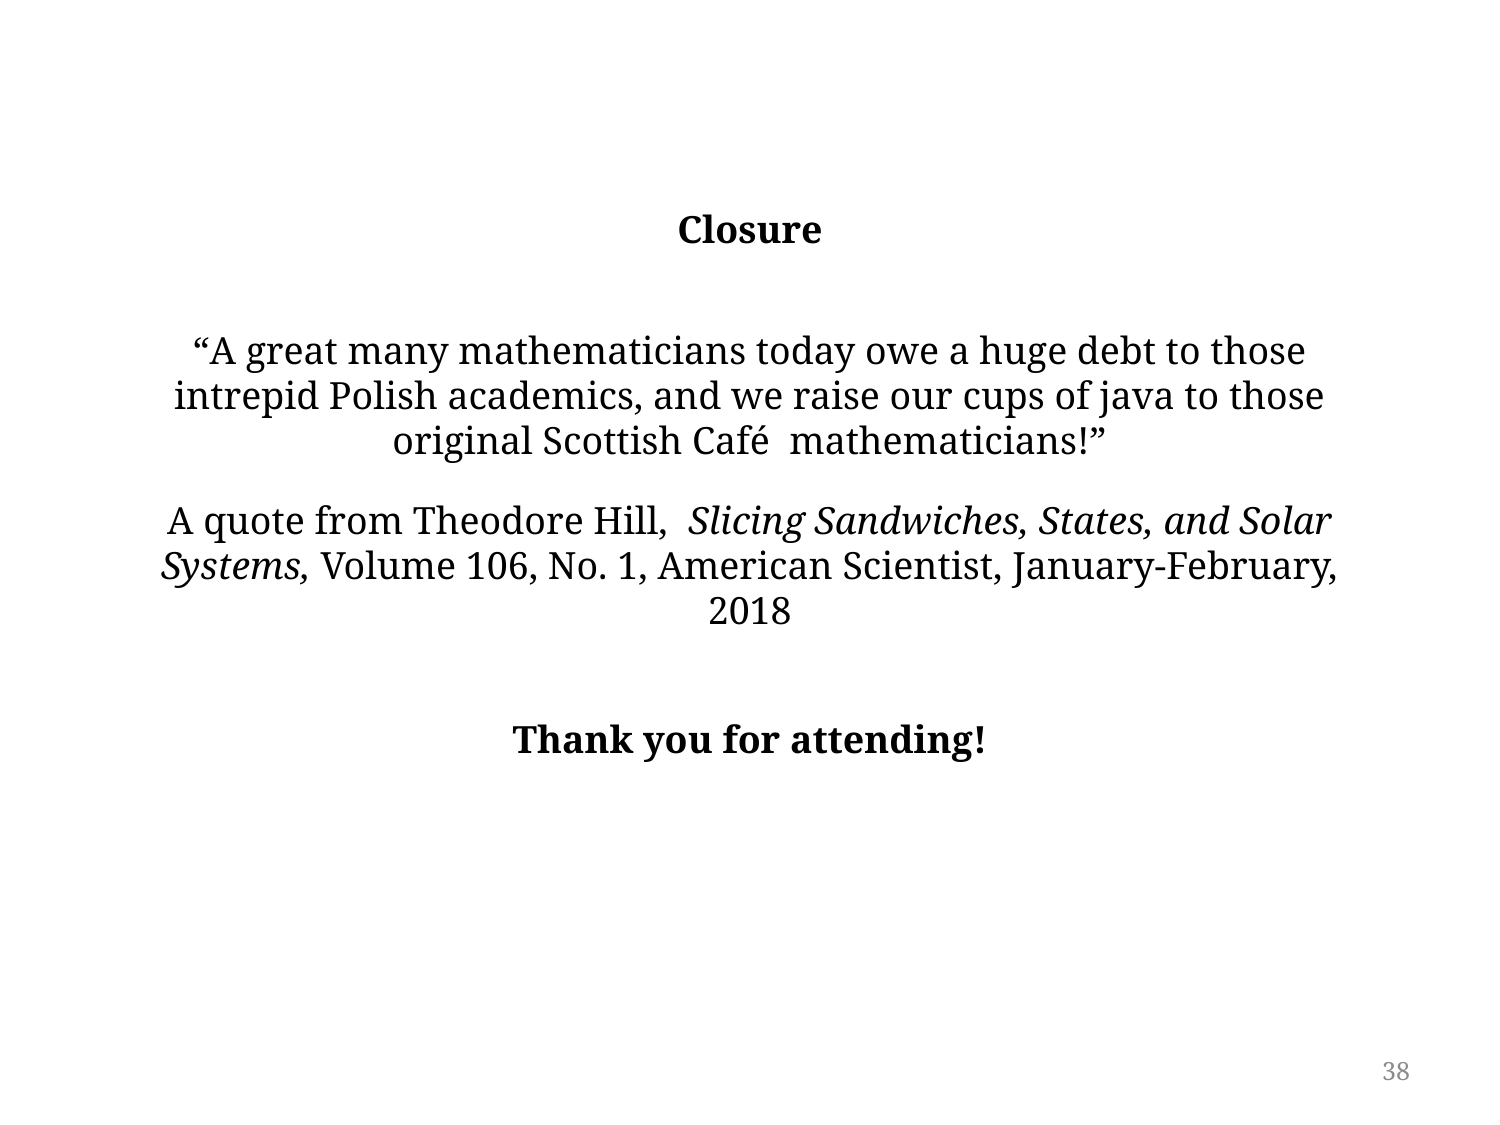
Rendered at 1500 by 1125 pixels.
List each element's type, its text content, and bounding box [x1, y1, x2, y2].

text_box A quote from Theodore Hill, Slicing Sandwiches, States, and Solar Systems, Volume 106, No. 1, American Scientist, January-February, 2018 [119, 489, 1381, 640]
text_box Closure [232, 199, 1268, 259]
slide_number 38 [1074, 1042, 1425, 1103]
text_box “A great many mathematicians today owe a huge debt to those intrepid Polish academics, and we raise our cups of java to those original Scottish Café mathematicians!” [136, 319, 1363, 470]
text_box Thank you for attending! [271, 709, 1229, 769]
